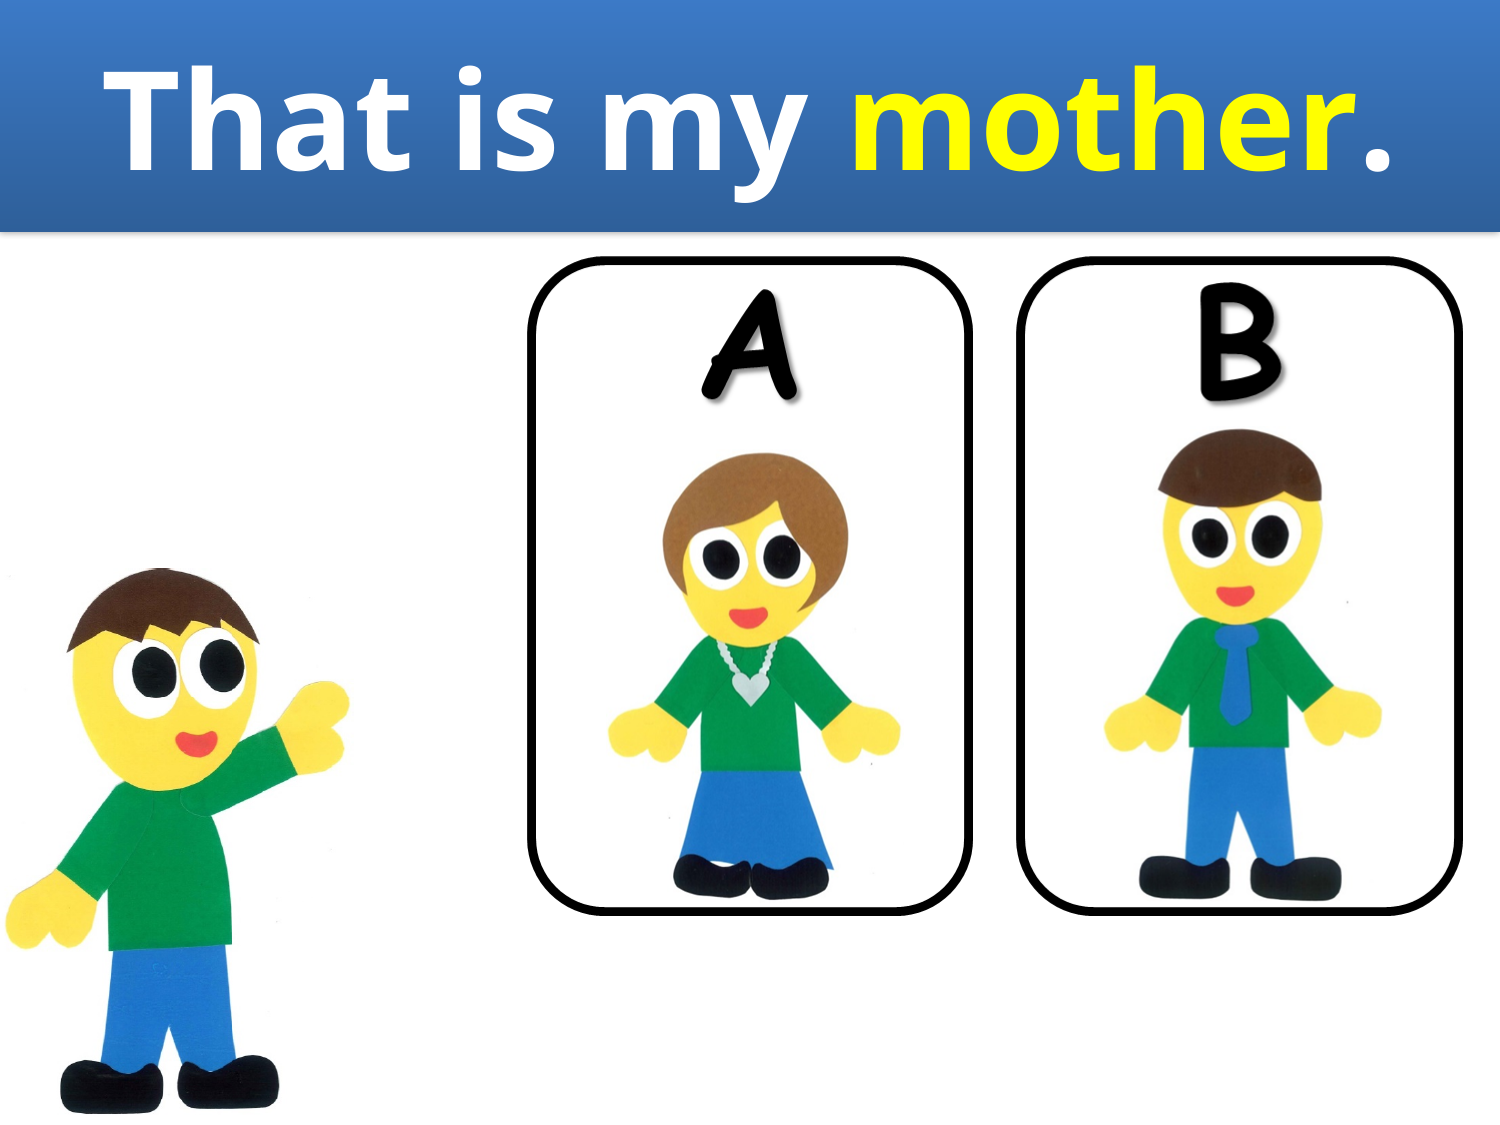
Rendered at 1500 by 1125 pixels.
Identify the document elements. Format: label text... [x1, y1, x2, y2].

picture [0, 568, 354, 1120]
picture [526, 208, 974, 917]
text_box That is my mother. [0, 0, 1500, 232]
picture [1016, 208, 1463, 917]
